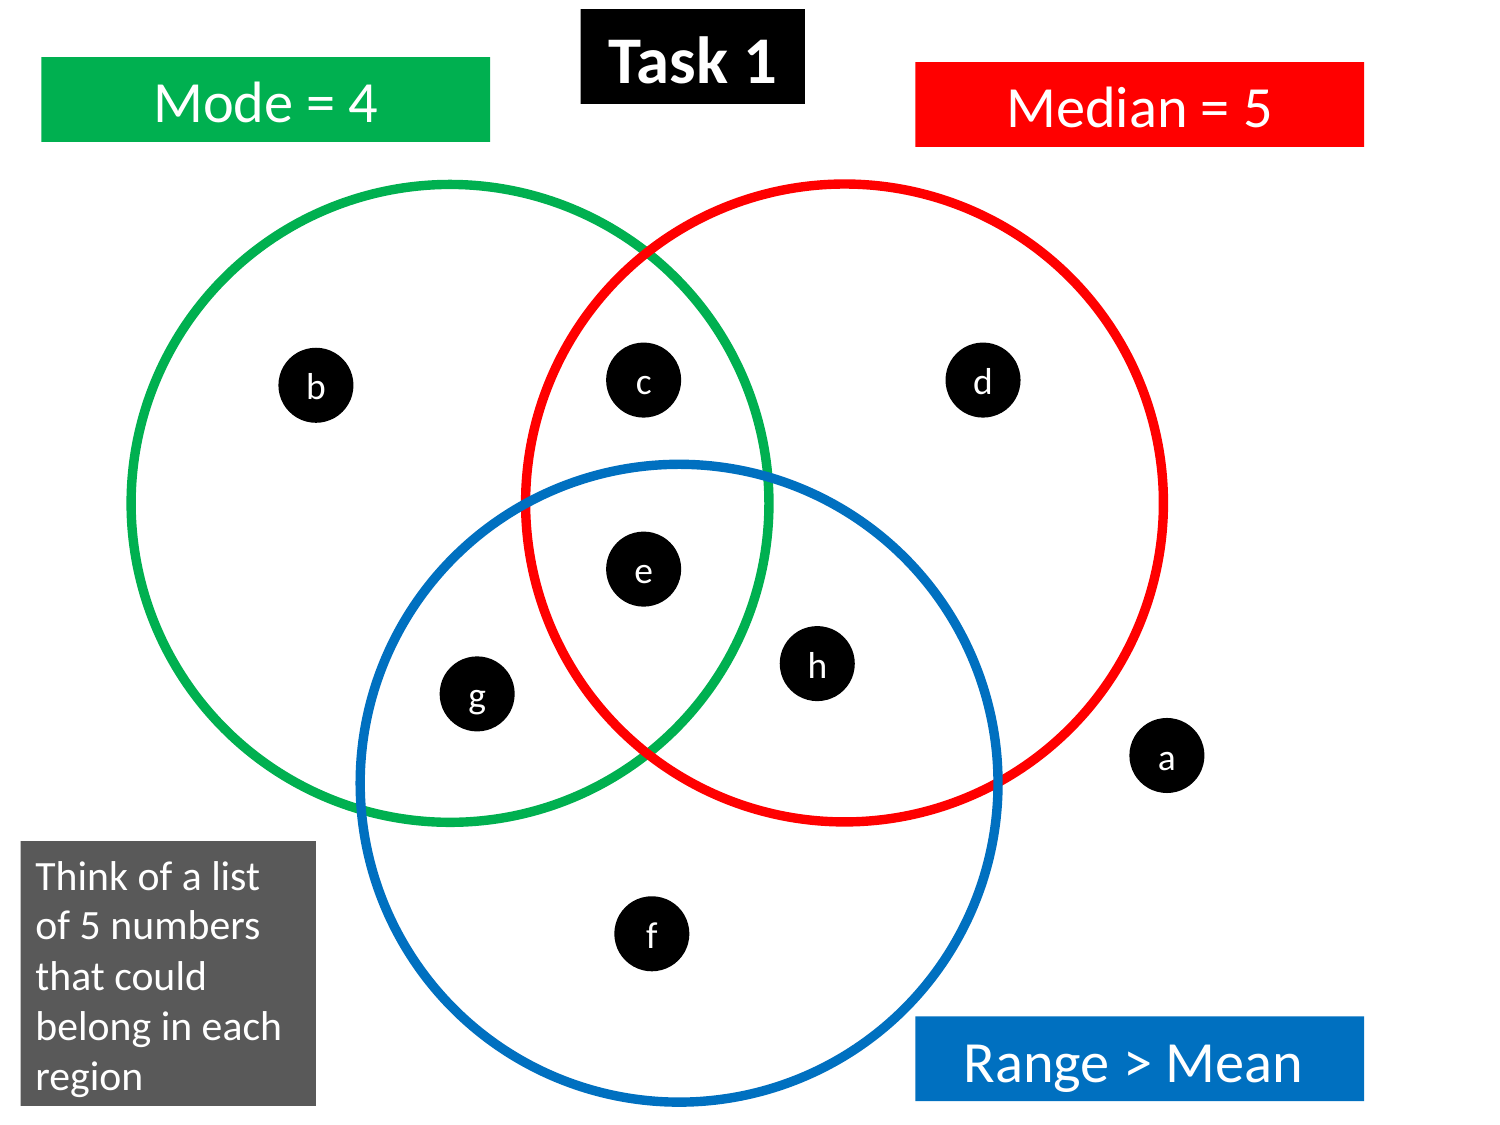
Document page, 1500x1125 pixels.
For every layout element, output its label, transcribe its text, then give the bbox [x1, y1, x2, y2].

text_box c [616, 349, 671, 410]
text_box [455, 656, 499, 663]
text_box [779, 637, 790, 690]
text_box Task 1 [580, 9, 805, 104]
text_box [945, 355, 955, 405]
text_box [278, 360, 288, 411]
text_box [680, 909, 690, 959]
text_box [620, 599, 667, 607]
text_box [629, 964, 675, 972]
text_box [620, 410, 667, 418]
text_box [606, 354, 616, 406]
text_box [671, 354, 682, 406]
text_box g [450, 663, 505, 724]
text_box f [624, 903, 680, 964]
text_box a [1139, 725, 1195, 785]
text_box [630, 896, 674, 903]
text_box d [955, 349, 1011, 410]
text_box Mode = 4 [41, 57, 491, 142]
text_box [795, 694, 840, 702]
text_box [344, 360, 354, 411]
text_box h [790, 633, 845, 694]
text_box [1195, 730, 1205, 781]
text_box [622, 531, 665, 538]
text_box e [616, 538, 671, 599]
text_box Range > Mean [915, 1016, 1365, 1102]
text_box Median = 5 [915, 62, 1365, 147]
text_box b [288, 354, 344, 415]
text_box [293, 415, 339, 423]
text_box [1145, 717, 1189, 725]
text_box [614, 908, 624, 959]
text_box [795, 626, 839, 633]
text_box [523, 181, 1166, 784]
text_box [505, 668, 515, 719]
text_box [295, 347, 337, 354]
text_box [962, 342, 1004, 349]
text_box [622, 342, 665, 349]
text_box [845, 638, 855, 689]
text_box [1143, 785, 1191, 794]
text_box [129, 182, 646, 812]
text_box Think of a list of 5 numbers that could belong in each region [20, 841, 316, 1106]
text_box [960, 410, 1006, 418]
text_box [606, 543, 616, 595]
text_box [439, 668, 450, 720]
text_box [1011, 355, 1021, 405]
text_box [671, 543, 682, 595]
text_box [1129, 730, 1139, 781]
text_box [454, 724, 500, 732]
text_box [358, 462, 1001, 1105]
